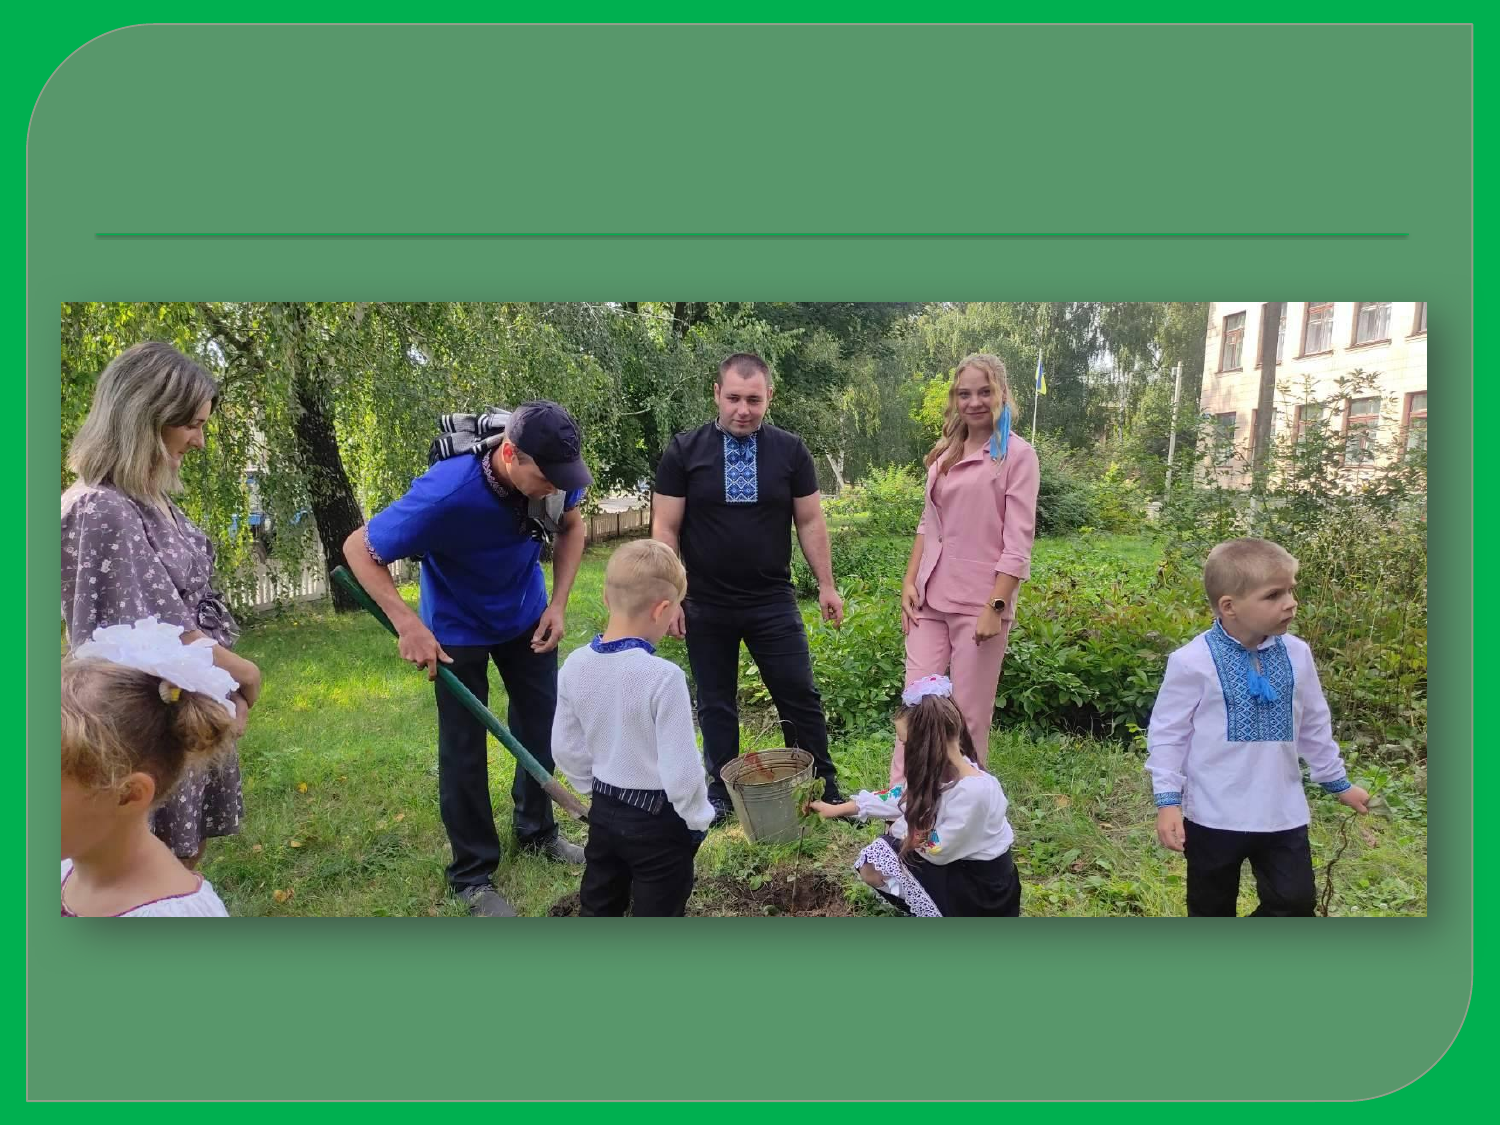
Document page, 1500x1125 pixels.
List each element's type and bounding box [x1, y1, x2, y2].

list [61, 302, 1427, 918]
